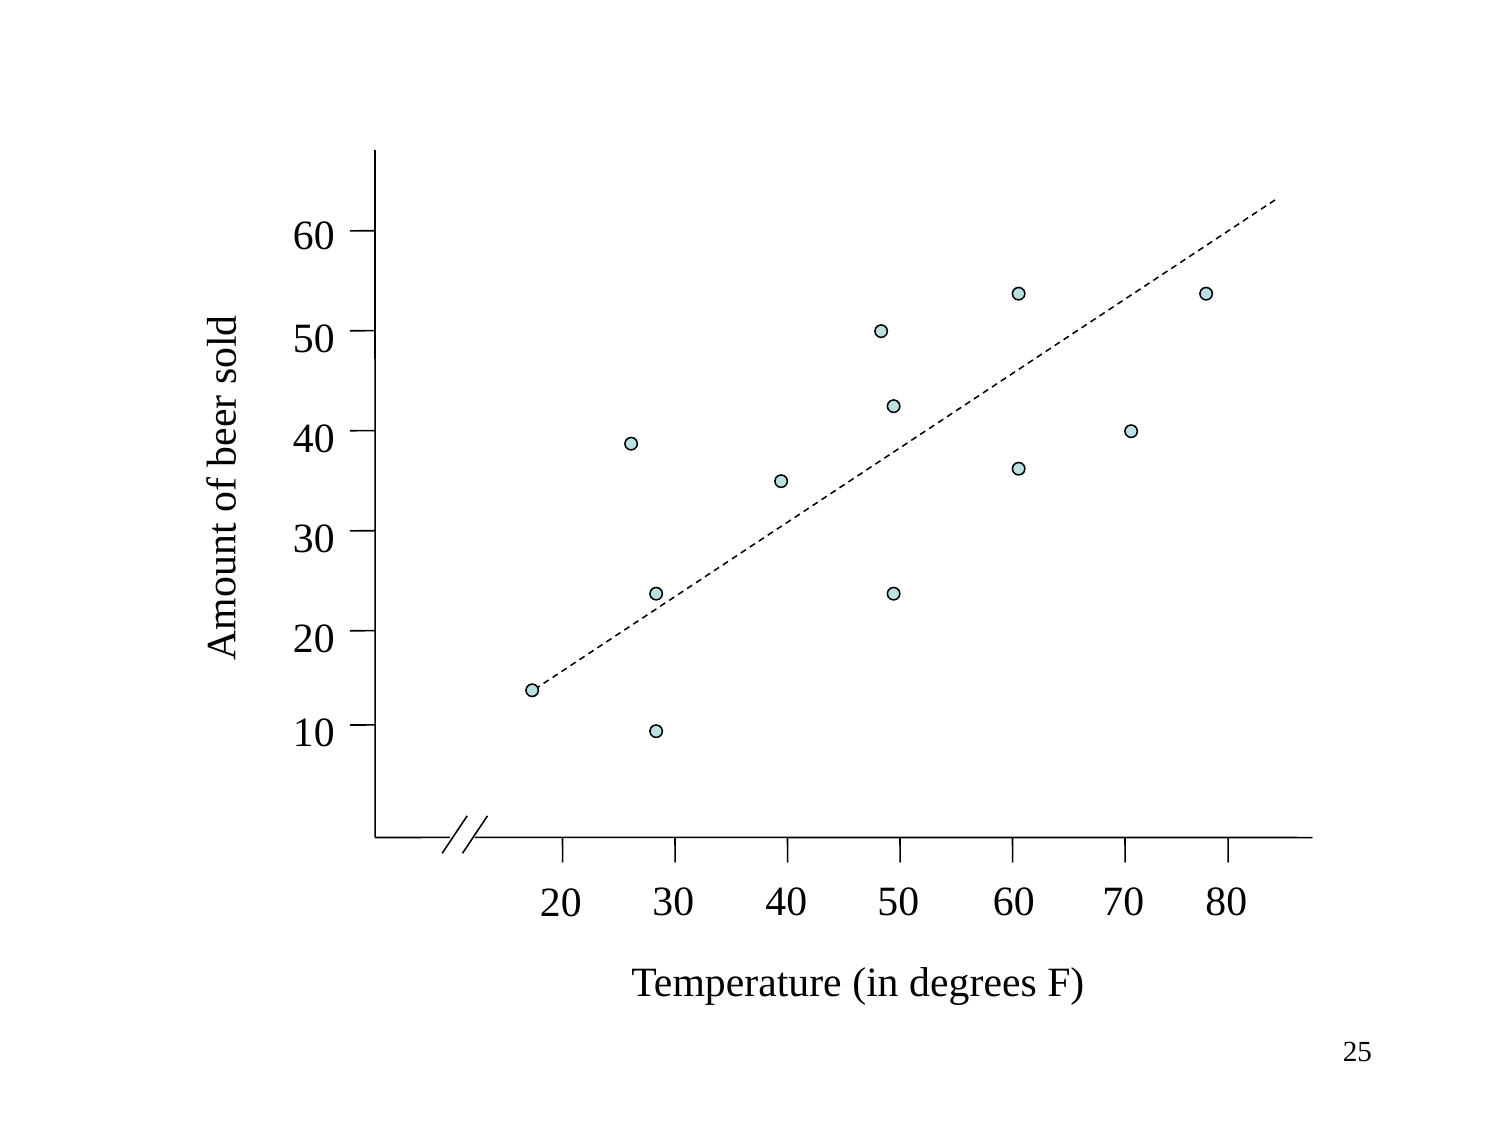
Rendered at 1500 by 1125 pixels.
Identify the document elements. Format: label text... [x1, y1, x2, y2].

text_box 40 [278, 403, 350, 468]
text_box [1199, 287, 1213, 300]
text_box [649, 587, 663, 600]
text_box 20 [278, 603, 350, 668]
text_box [525, 684, 539, 697]
text_box [1124, 424, 1138, 438]
text_box 40 [750, 865, 823, 931]
text_box [624, 437, 638, 450]
text_box 30 [637, 865, 710, 931]
text_box [1012, 287, 1025, 300]
text_box [1012, 462, 1025, 475]
text_box 60 [978, 865, 1050, 931]
text_box 70 [1087, 865, 1160, 931]
text_box Temperature (in degrees F) [616, 947, 1100, 1013]
text_box 60 [278, 200, 350, 265]
text_box 80 [1190, 865, 1263, 931]
text_box 10 [278, 697, 350, 763]
text_box 20 [525, 867, 597, 933]
text_box 50 [862, 865, 935, 931]
text_box [649, 724, 663, 738]
text_box 50 [278, 303, 350, 368]
text_box [874, 324, 888, 338]
text_box [774, 474, 788, 488]
text_box [887, 399, 900, 413]
slide_number 25 [1074, 1024, 1388, 1101]
text_box 30 [278, 503, 350, 568]
text_box [887, 587, 900, 600]
text_box Amount of beer sold [186, 299, 252, 676]
